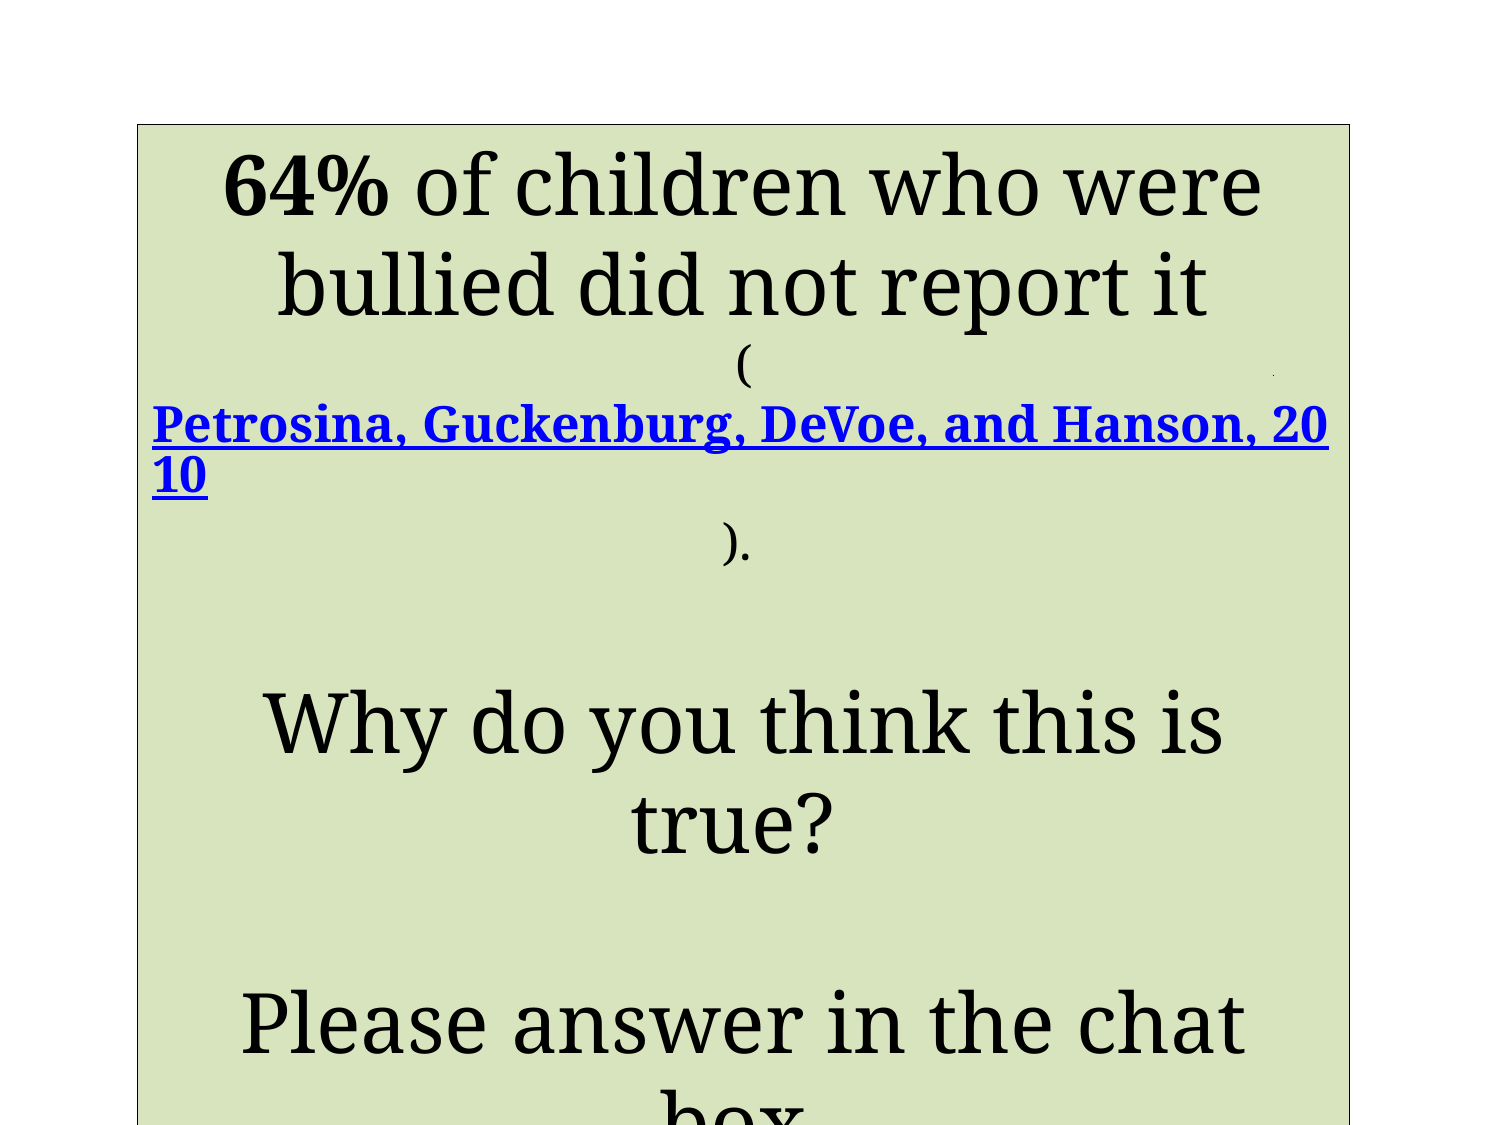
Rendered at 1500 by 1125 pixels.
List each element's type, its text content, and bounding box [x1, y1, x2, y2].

text_box 64% of children who were bullied did not report it (Petrosina, Guckenburg, DeVoe, and Hanson, 2010). Why do you think this is true? Please answer in the chat box. [137, 124, 1350, 1125]
text_box _ [312, 330, 1500, 418]
